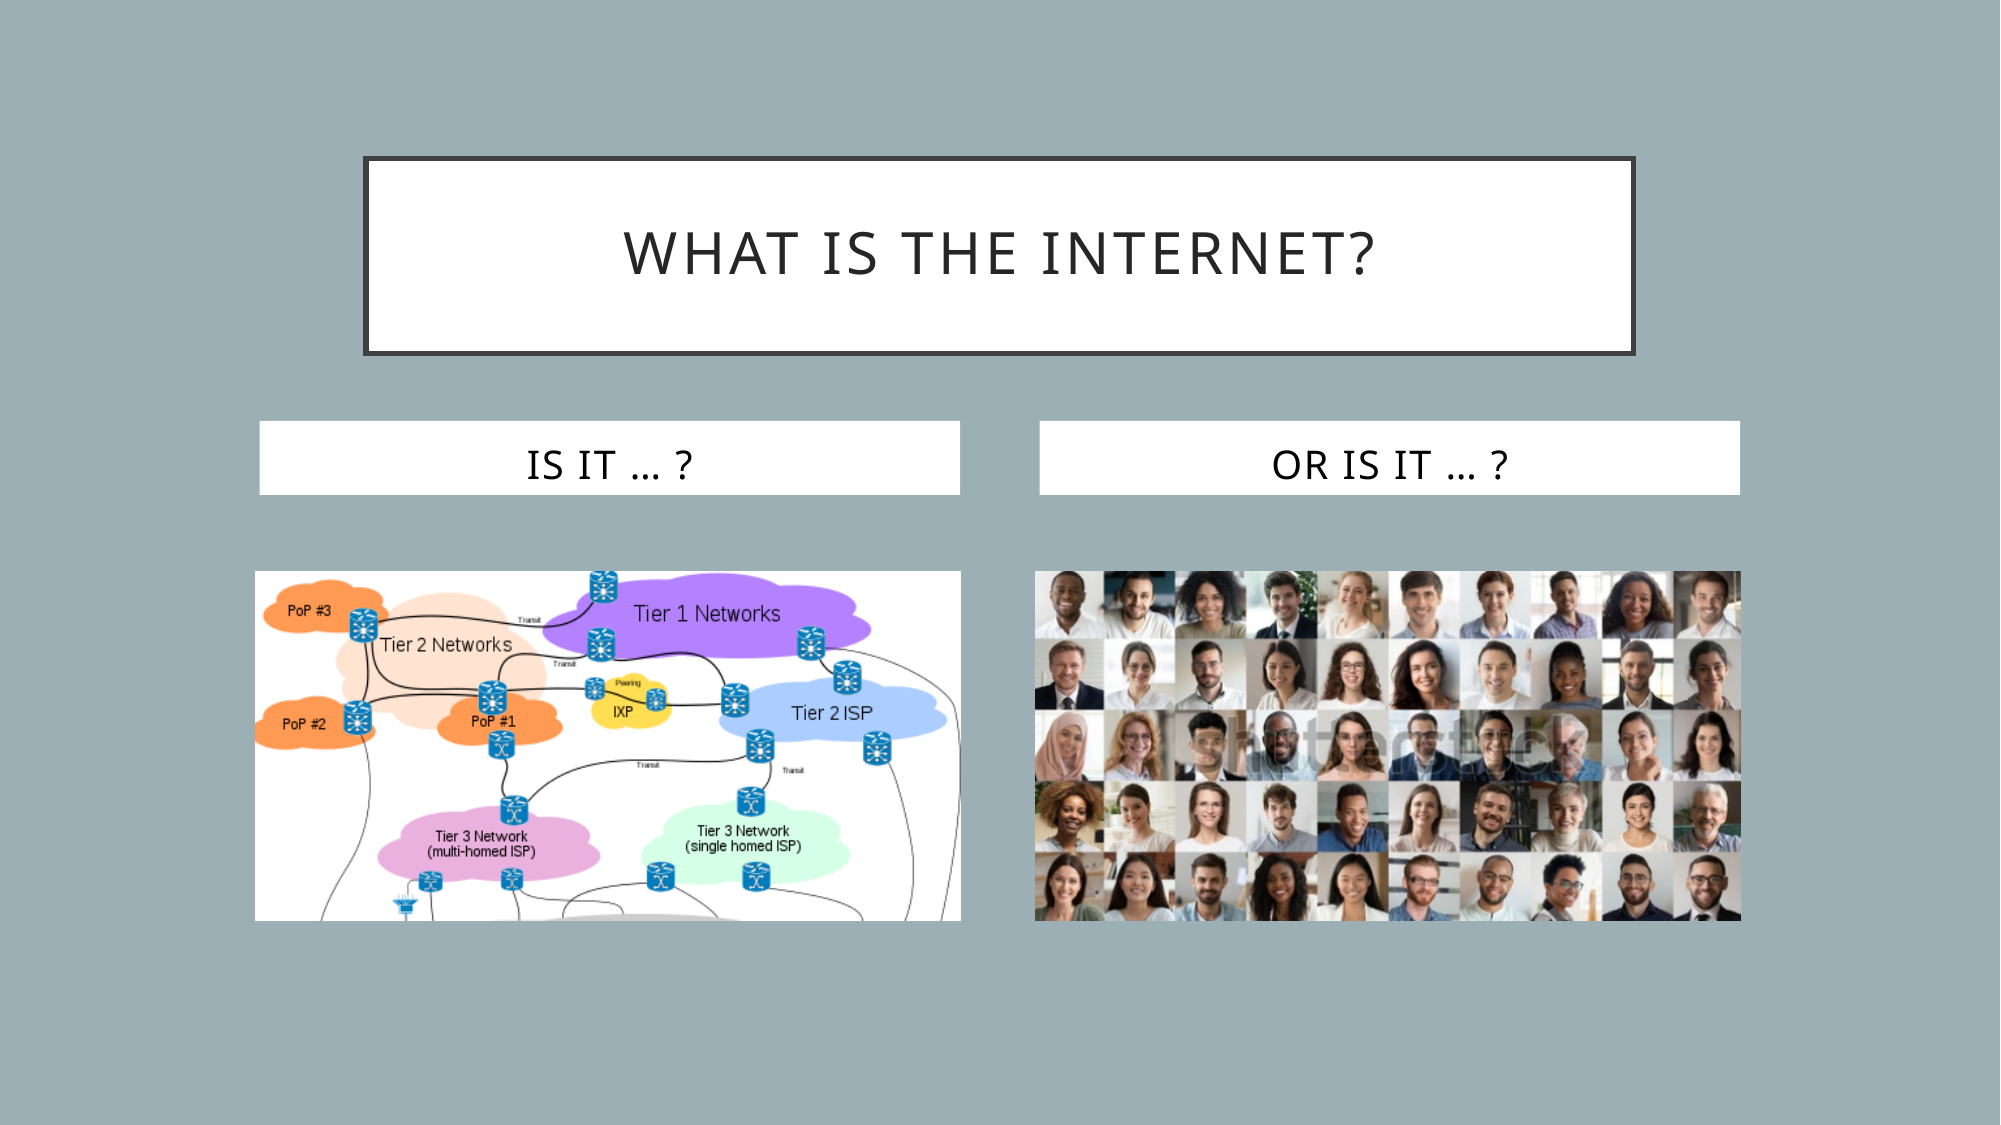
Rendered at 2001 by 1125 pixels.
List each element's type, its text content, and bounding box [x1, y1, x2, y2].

text_box WHAT IS THE INTERNET? [365, 158, 1634, 354]
picture [1035, 571, 1741, 922]
text_box OR IS IT … ? [1039, 420, 1741, 495]
text_box IS IT … ? [259, 420, 961, 495]
picture [255, 571, 961, 922]
